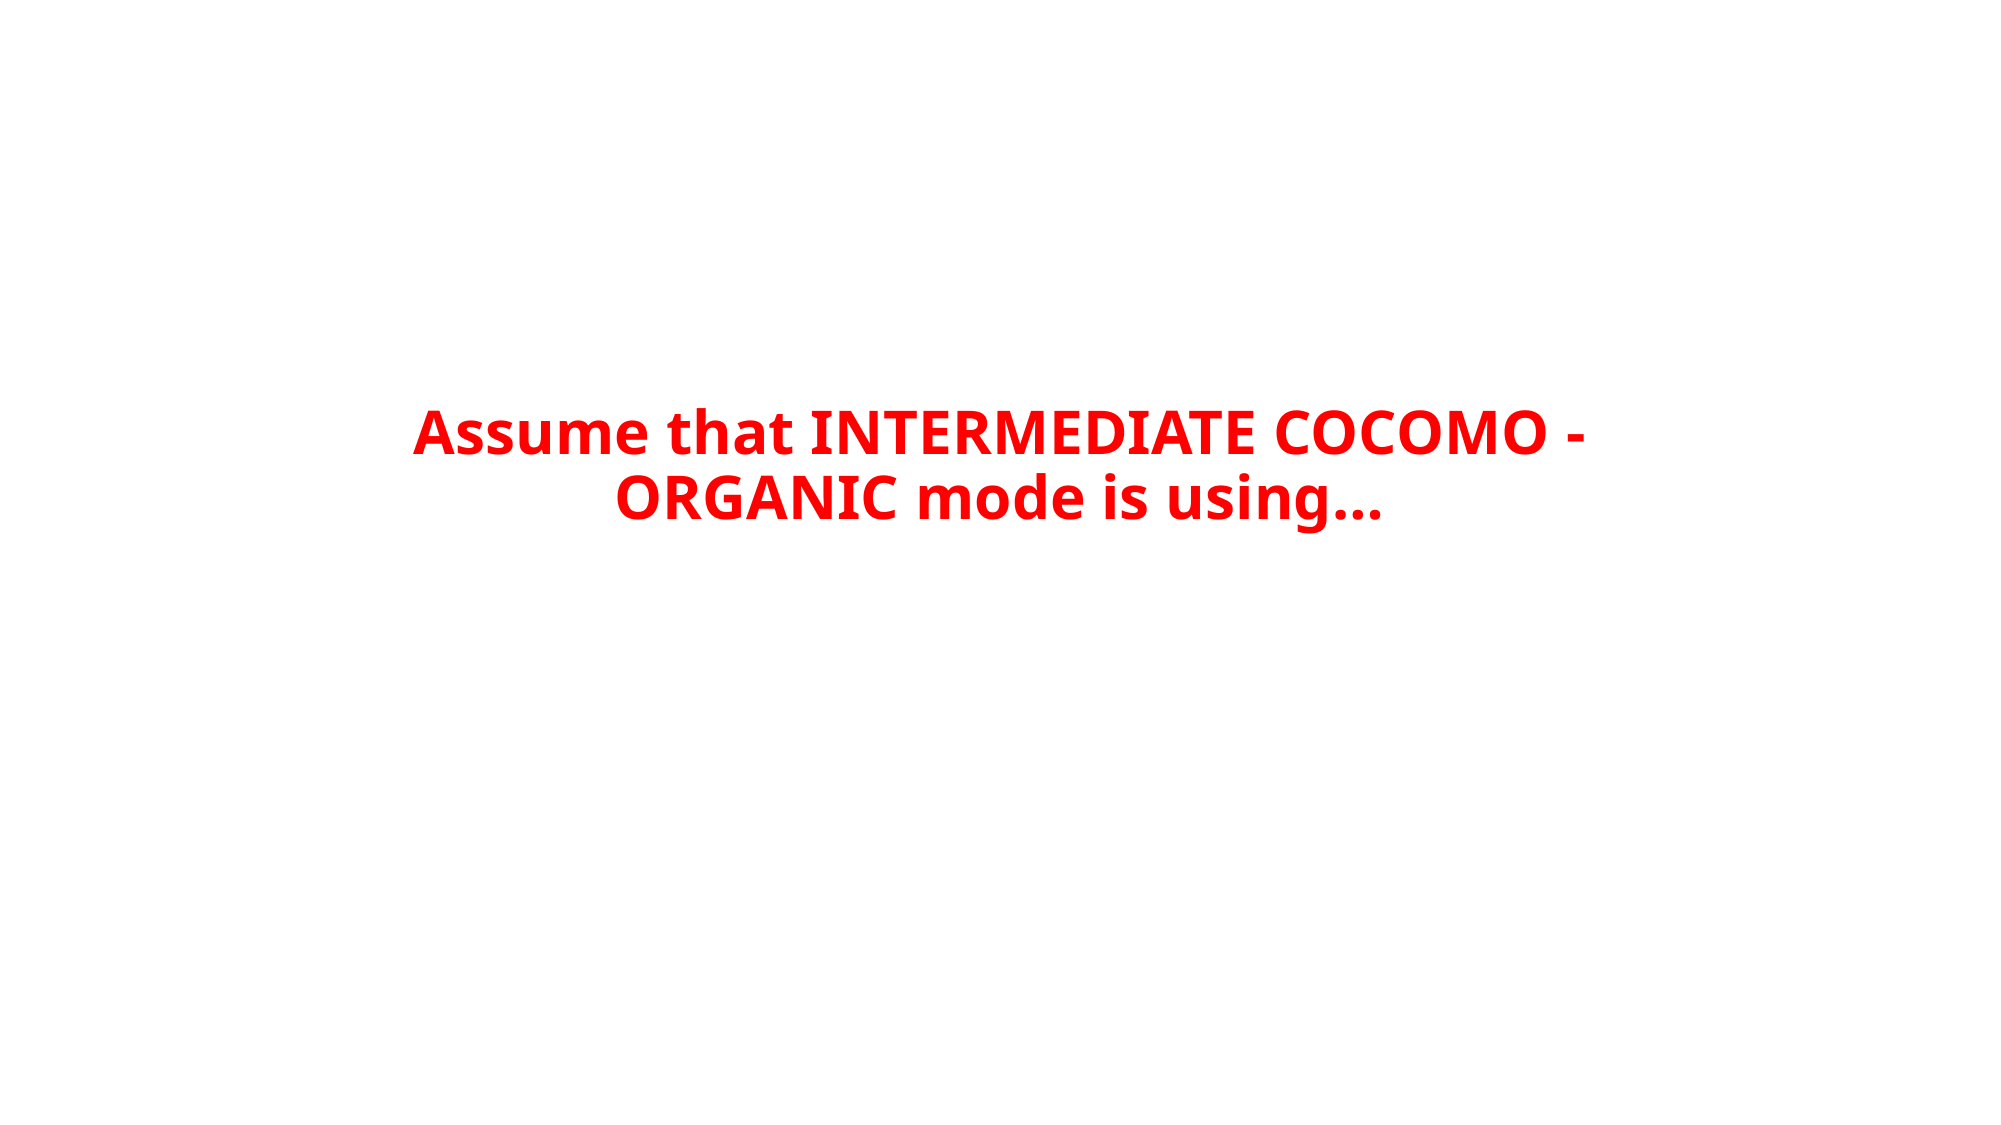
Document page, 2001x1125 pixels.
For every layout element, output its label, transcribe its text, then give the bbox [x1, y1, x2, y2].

title Assume that INTERMEDIATE COCOMO - ORGANIC mode is using… [362, 373, 1638, 561]
